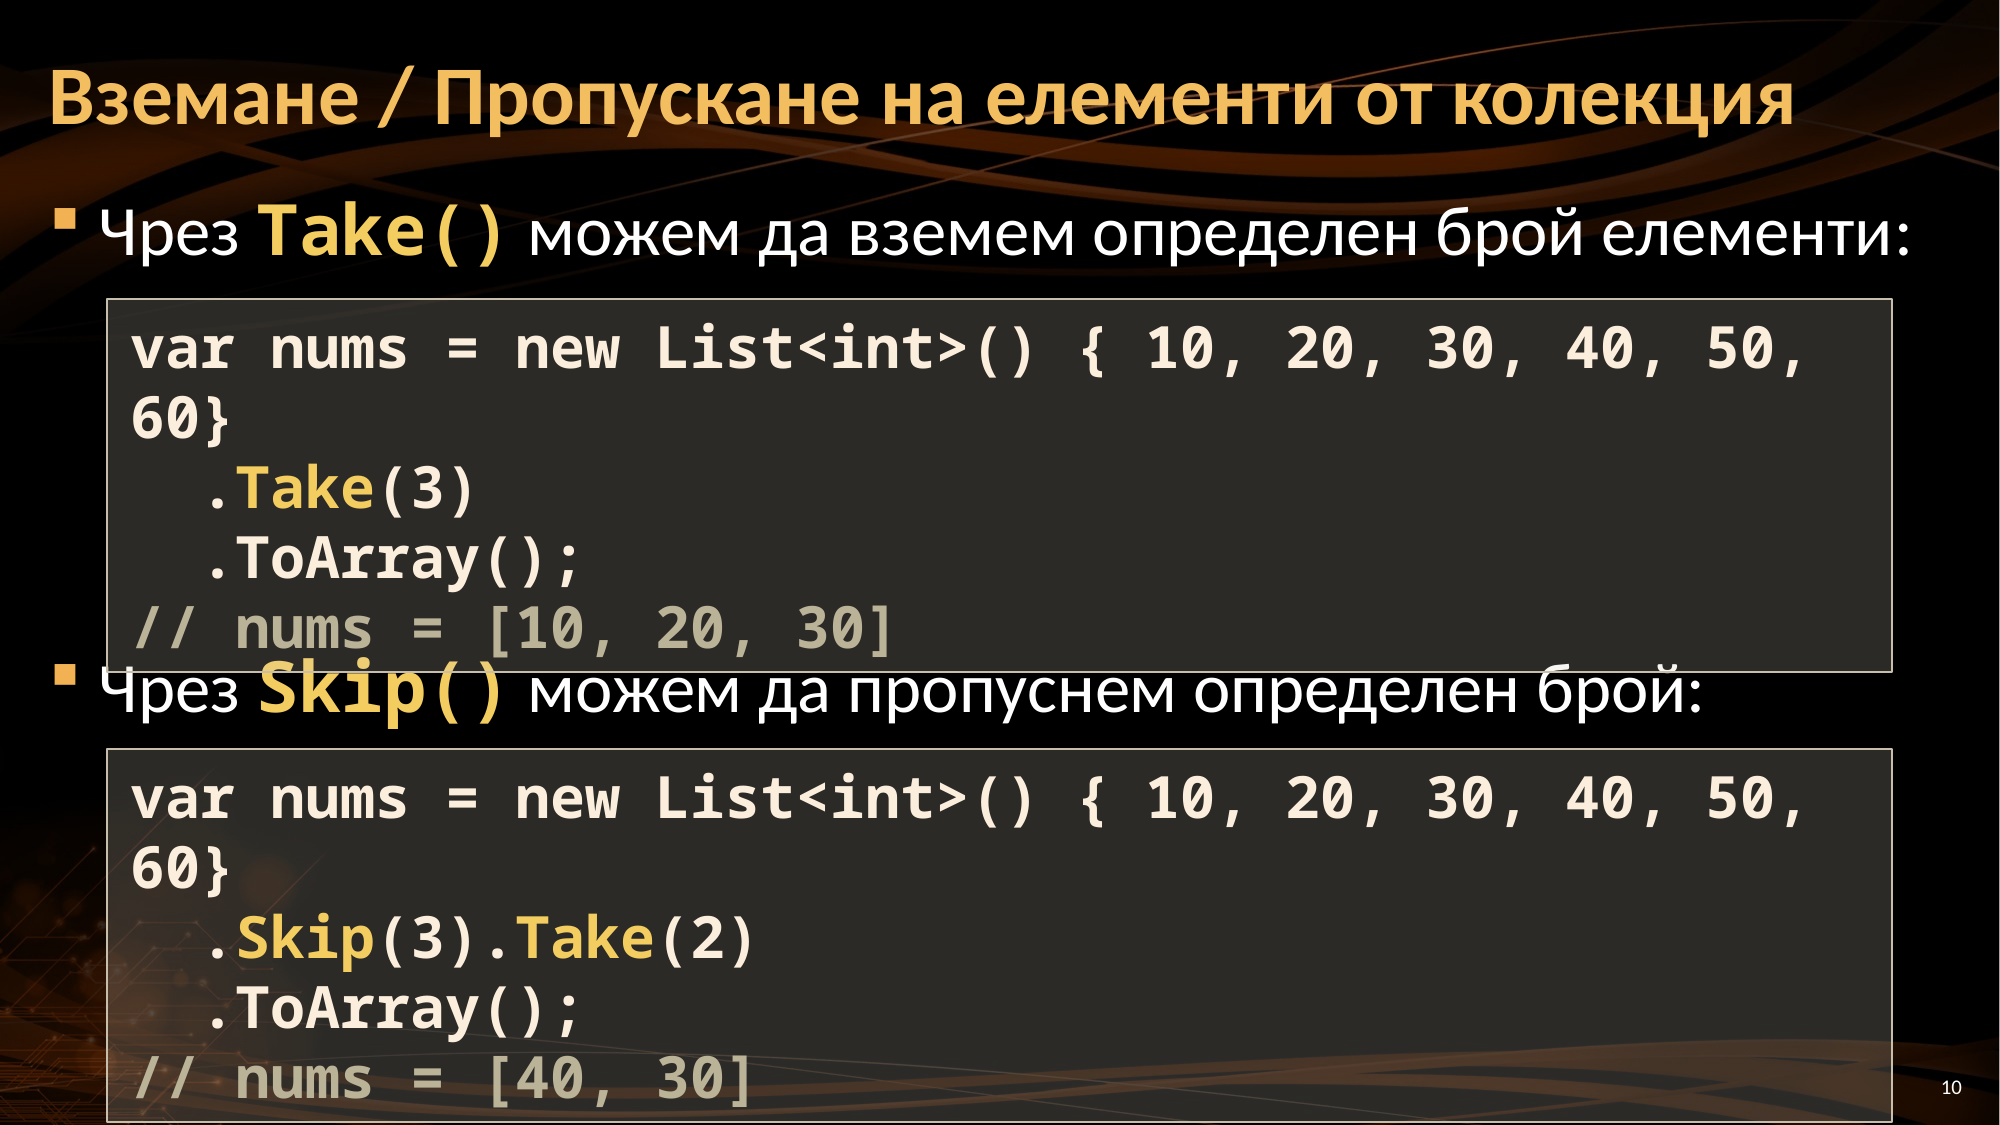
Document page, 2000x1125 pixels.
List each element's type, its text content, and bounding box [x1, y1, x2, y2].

text_box var nums = new List<int>() { 10, 20, 30, 40, 50, 60} .Skip(3).Take(2) .ToArray(); // nums = [40, 30] [106, 748, 1892, 1123]
slide_number 10 [1897, 1070, 1968, 1103]
picture [0, 0, 2000, 1125]
list Чрез Take() можем да вземем определен брой елементи: Чрез Skip() можем да пропуснем определен брой: [31, 174, 1968, 1089]
title Вземане / Пропускане на елементи от колекция [30, 6, 1968, 189]
text_box var nums = new List<int>() { 10, 20, 30, 40, 50, 60} .Take(3) .ToArray(); // nums = [10, 20, 30] [106, 298, 1892, 673]
